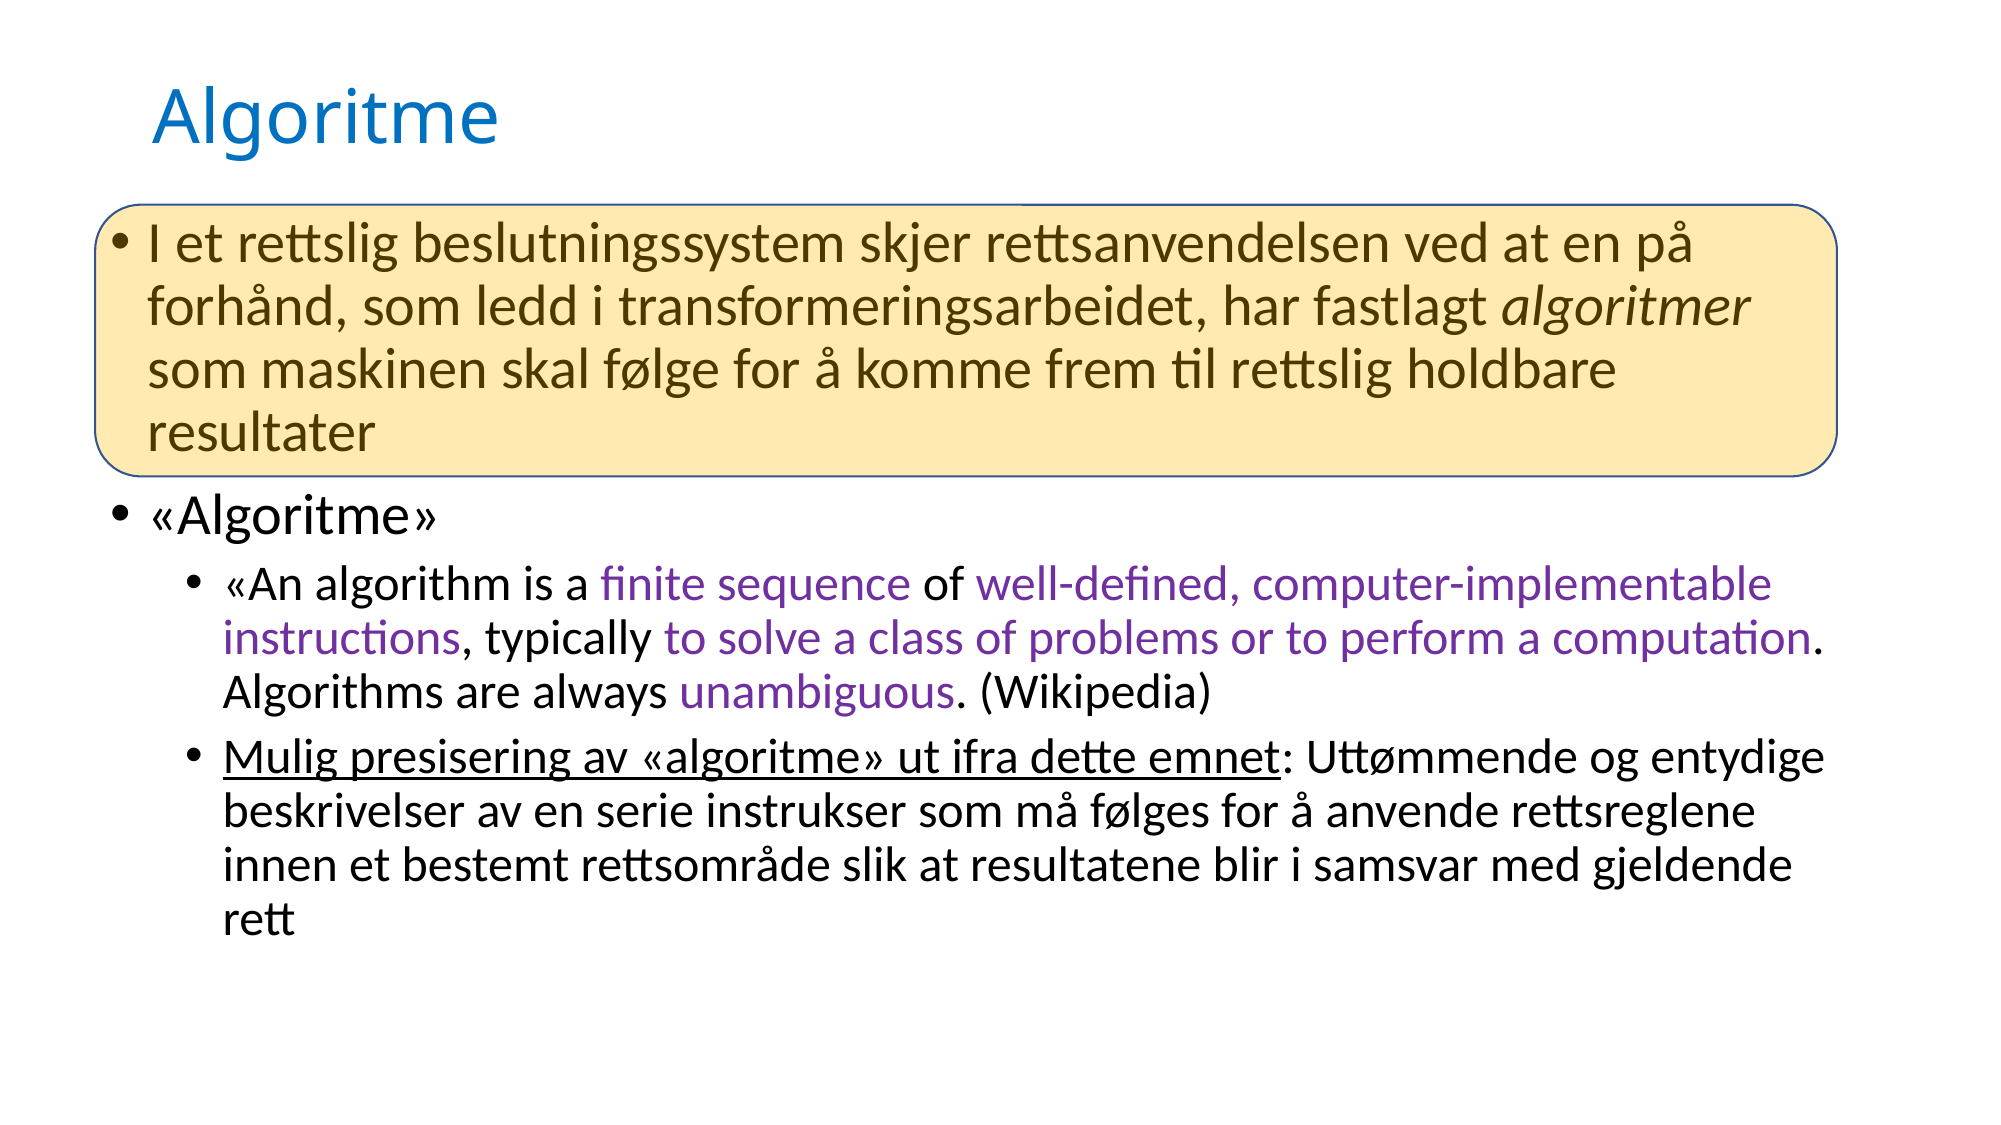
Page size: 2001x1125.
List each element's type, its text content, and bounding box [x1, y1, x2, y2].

text_box [94, 203, 1838, 478]
list I et rettslig beslutningssystem skjer rettsanvendelsen ved at en på forhånd, som ledd i transformeringsarbeidet, har fastlagt algoritmer som maskinen skal følge for å komme frem til rettslig holdbare resultater «Algoritme» «An algorithm is a finite sequence of well-defined, computer-implementable instructions, typically to solve a class of problems or to perform a computation. Algorithms are always unambiguous. (Wikipedia) Mulig presisering av «algoritme» ut ifra dette emnet: Uttømmende og entydige beskrivelser av en serie instrukser som må følges for å anvende rettsreglene innen et bestemt rettsområde slik at resultatene blir i samsvar med gjeldende rett [95, 204, 1874, 973]
title Algoritme [137, 10, 1863, 204]
